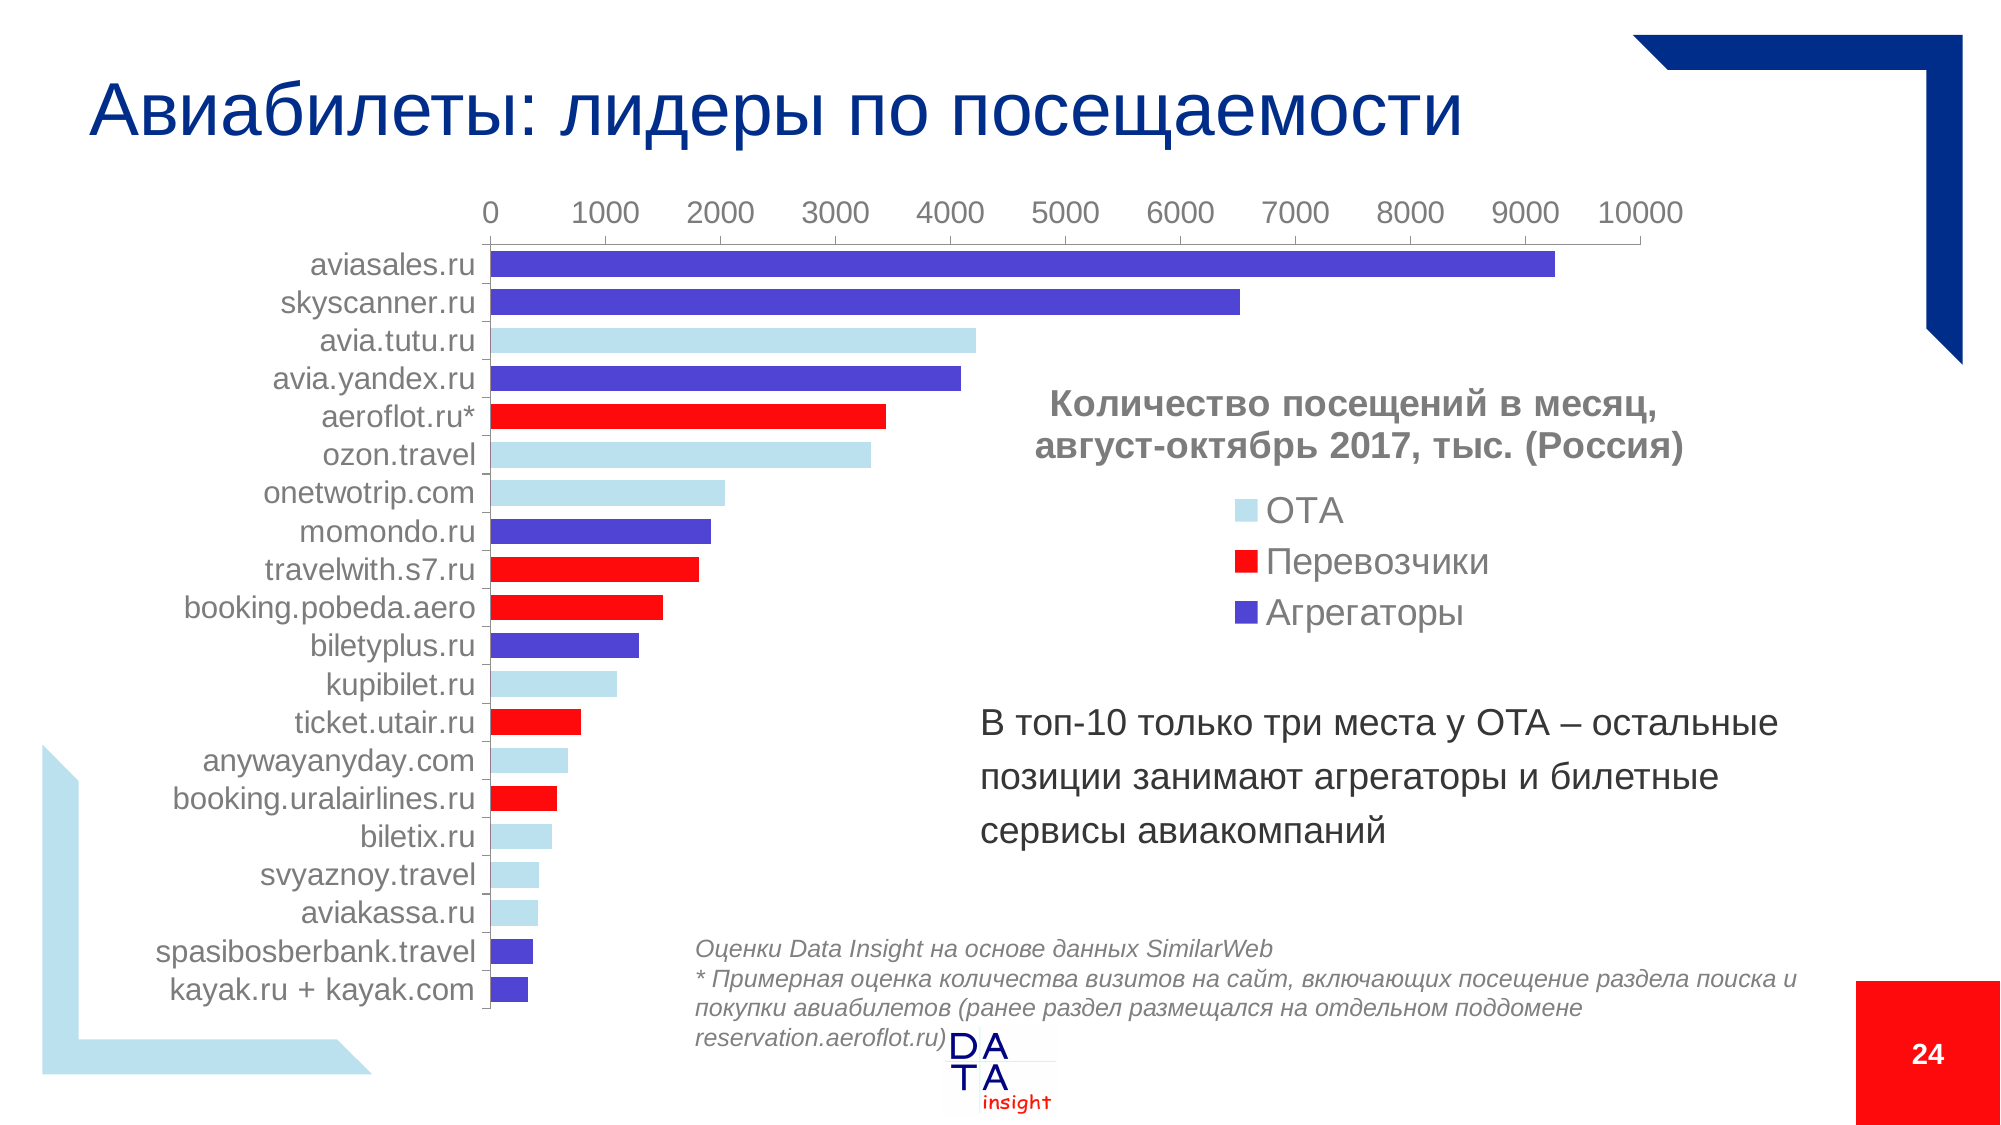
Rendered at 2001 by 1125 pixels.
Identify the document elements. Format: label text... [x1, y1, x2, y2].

chart [32, 182, 1715, 1024]
text_box Оценки Data Insight на основе данных SimilarWeb * Примерная оценка количества визитов на сайт, включающих посещение раздела поиска и покупки авиабилетов (ранее раздел размещался на отдельном поддомене reservation.aeroflot.ru) [680, 924, 1859, 1060]
picture [942, 1060, 1058, 1116]
title Авиабилеты: лидеры по посещаемости [74, 22, 1791, 200]
text_box В топ-10 только три места у OTA – остальные позиции занимают агрегаторы и билетные сервисы авиакомпаний [1715, 681, 1915, 1002]
slide_number 24 [1856, 1023, 2000, 1084]
